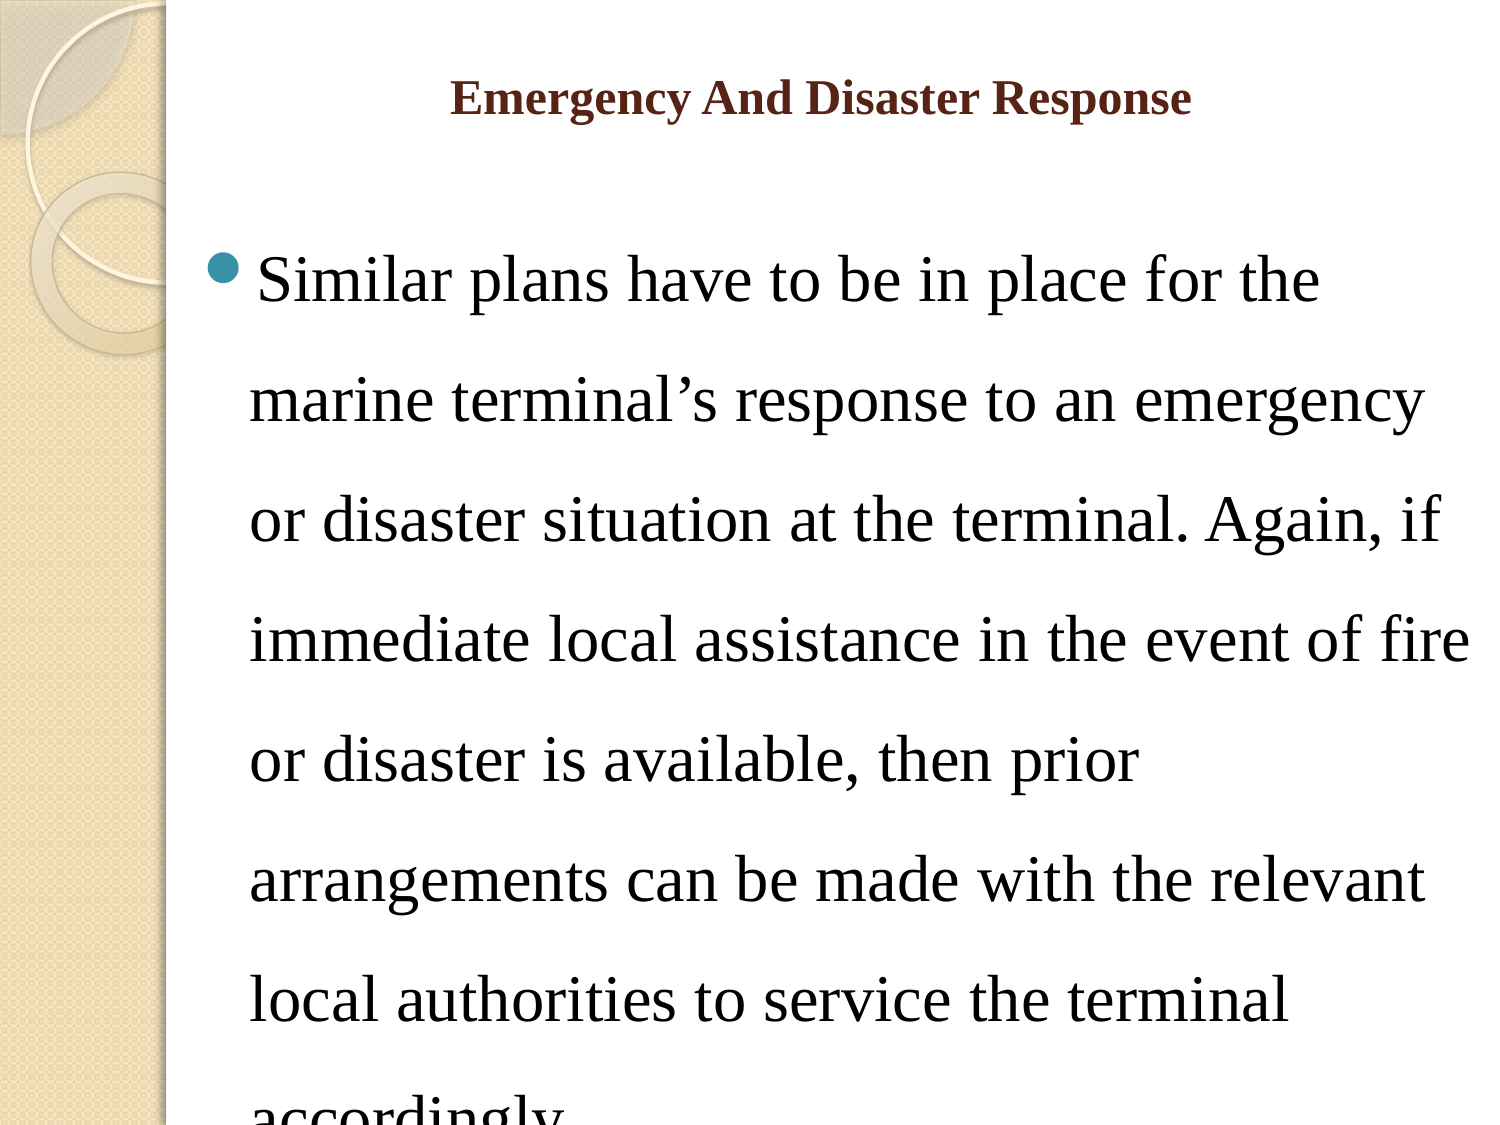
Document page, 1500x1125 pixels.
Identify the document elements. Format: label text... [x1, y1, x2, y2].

list Similar plans have to be in place for the marine terminal’s response to an emergency or disaster situation at the terminal. Again, if immediate local assistance in the event of fire or disaster is available, then prior arrangements can be made with the relevant local authorities to service the terminal accordingly. [174, 187, 1500, 1125]
title Emergency And Disaster Response [174, 4, 1468, 187]
